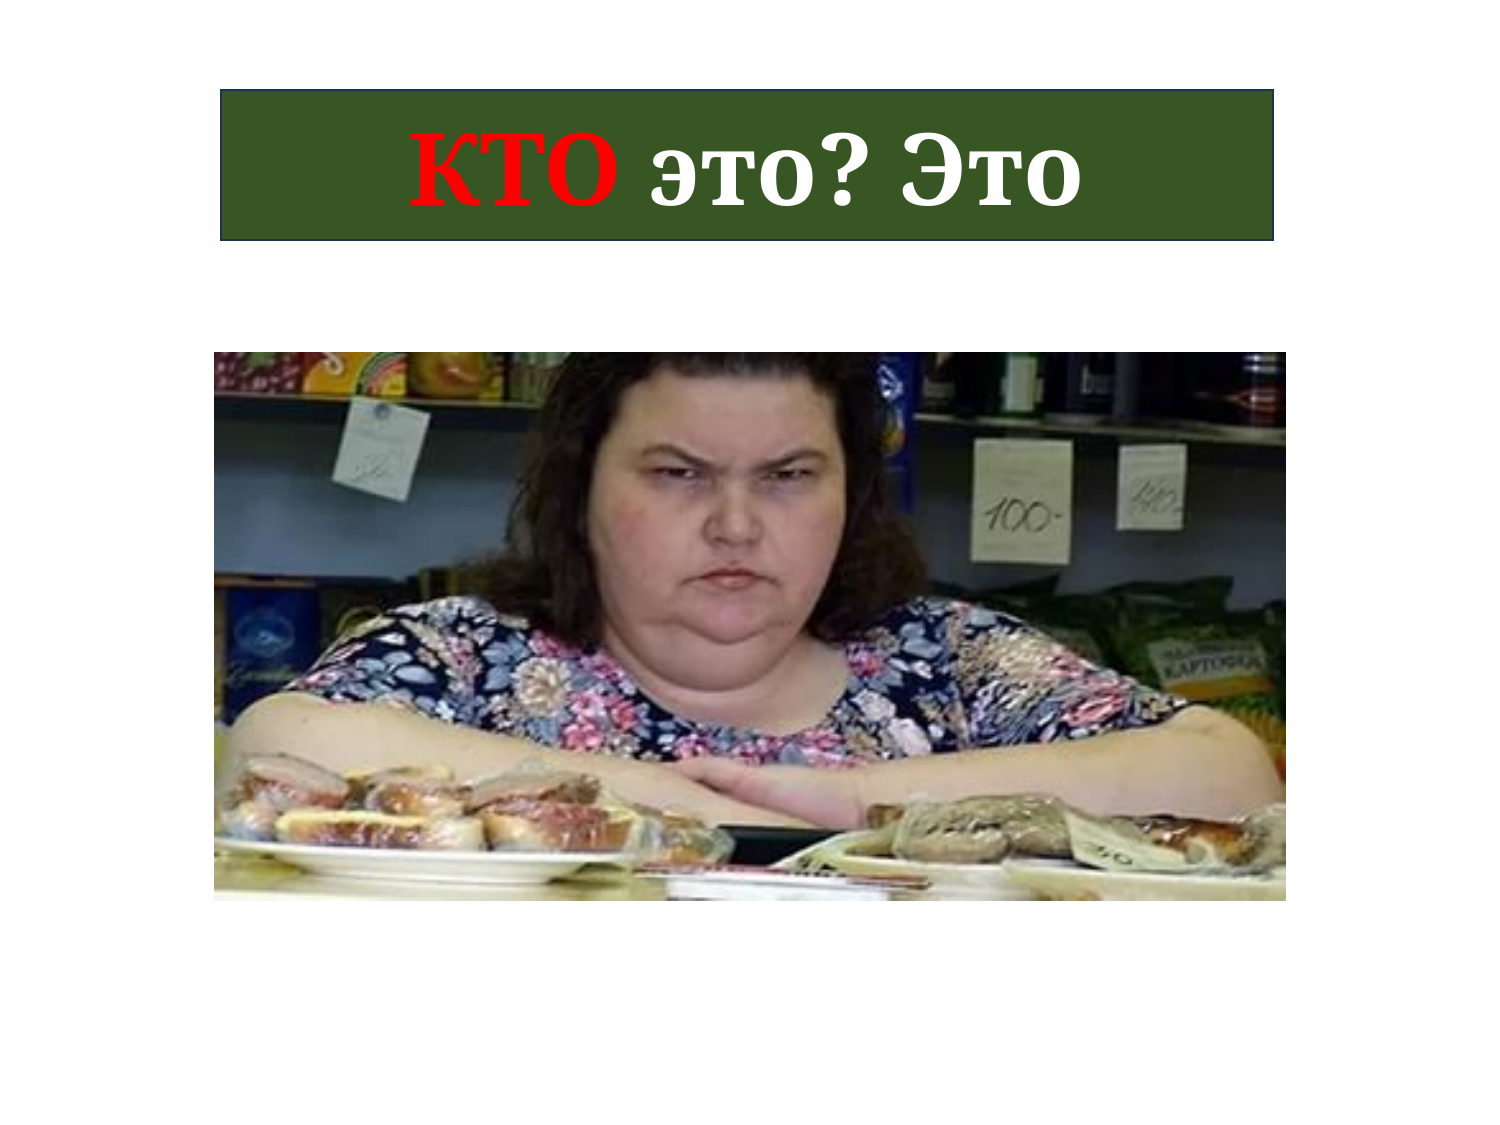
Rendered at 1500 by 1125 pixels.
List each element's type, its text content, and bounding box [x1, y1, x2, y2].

title ЖЕНЩИНА [103, 59, 1397, 278]
text_box КТО это? Это [220, 89, 1274, 241]
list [214, 352, 1286, 901]
